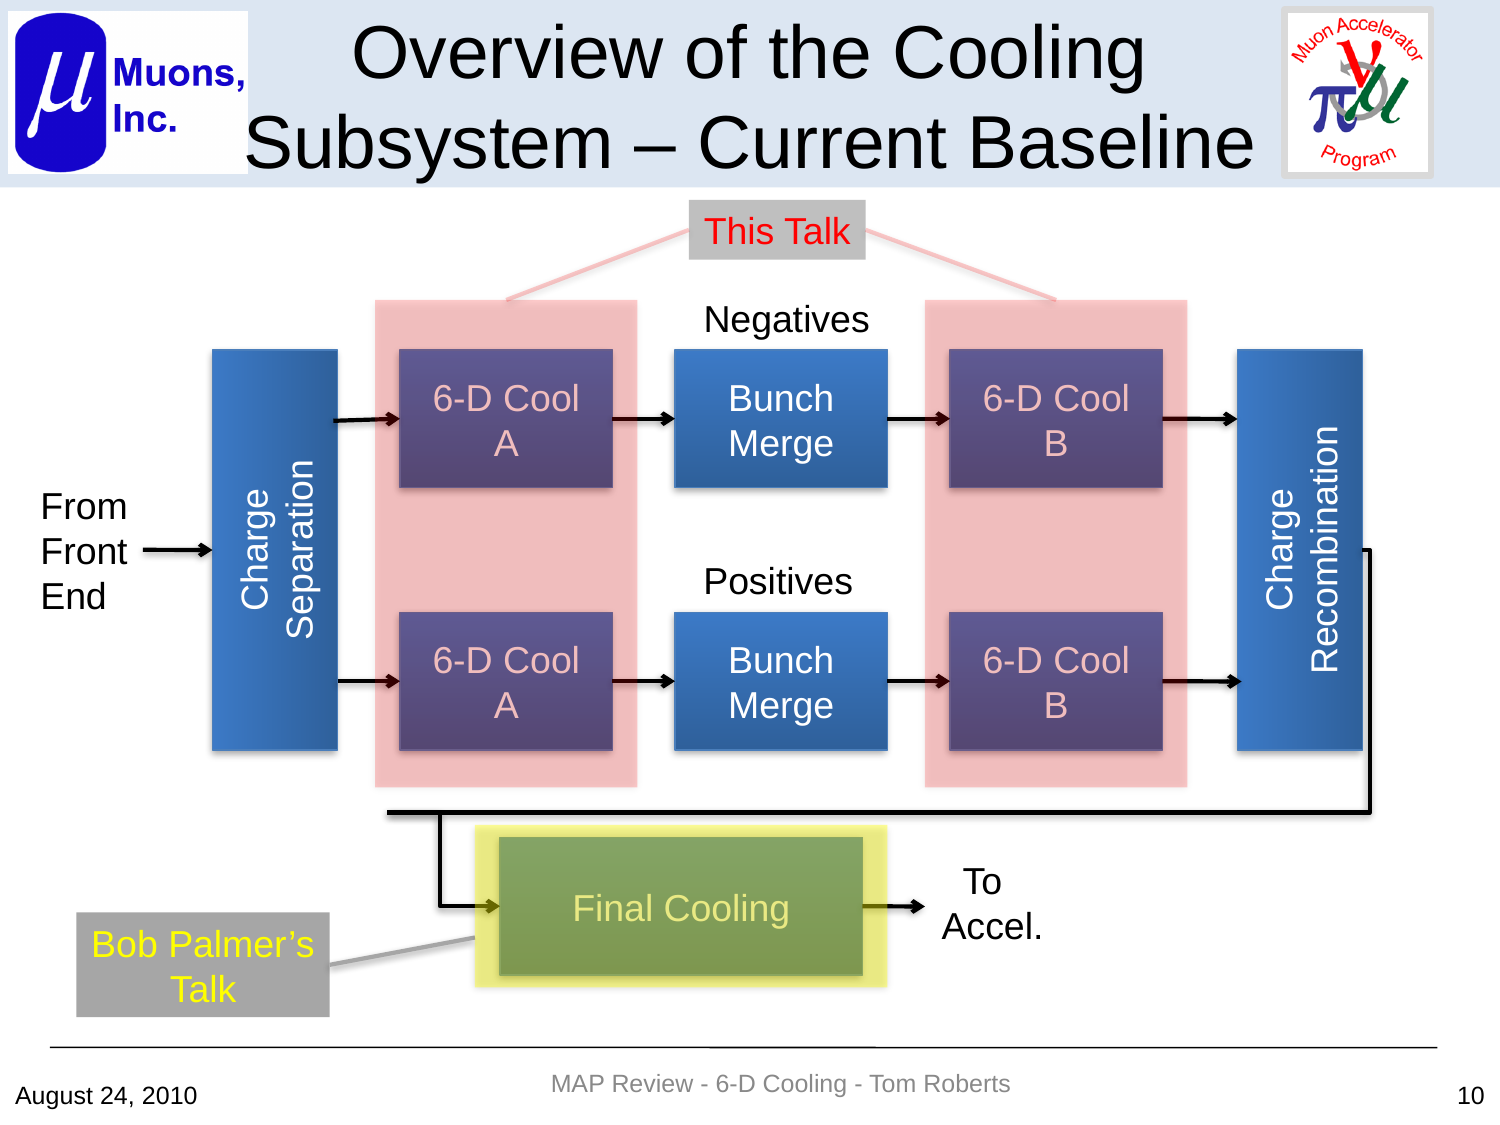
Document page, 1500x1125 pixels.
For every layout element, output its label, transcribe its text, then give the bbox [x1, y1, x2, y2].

text_box Charge Separation [212, 349, 338, 751]
text_box [474, 824, 888, 988]
picture [8, 11, 74, 174]
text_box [866, 229, 1057, 301]
text_box Bunch Merge [674, 349, 888, 488]
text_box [330, 937, 476, 966]
text_box [374, 299, 638, 679]
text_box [387, 549, 1363, 813]
title Overview of the Cooling Subsystem – Current Baseline [74, 0, 1426, 188]
text_box Bob Palmer’s Talk [76, 912, 330, 1018]
footer MAP Review - 6-D Cooling - Tom Roberts [512, 1052, 1050, 1113]
text_box Negatives [688, 287, 885, 348]
text_box [924, 299, 1188, 548]
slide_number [0, 1065, 350, 1125]
text_box To Accel. [926, 849, 1059, 955]
text_box From Front End [25, 474, 143, 625]
text_box Charge Recombination [1237, 349, 1363, 548]
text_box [506, 229, 688, 301]
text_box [387, 812, 501, 907]
slide_number 10 [1149, 1065, 1500, 1125]
text_box This Talk [688, 199, 866, 260]
text_box [374, 691, 382, 788]
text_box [333, 418, 401, 422]
